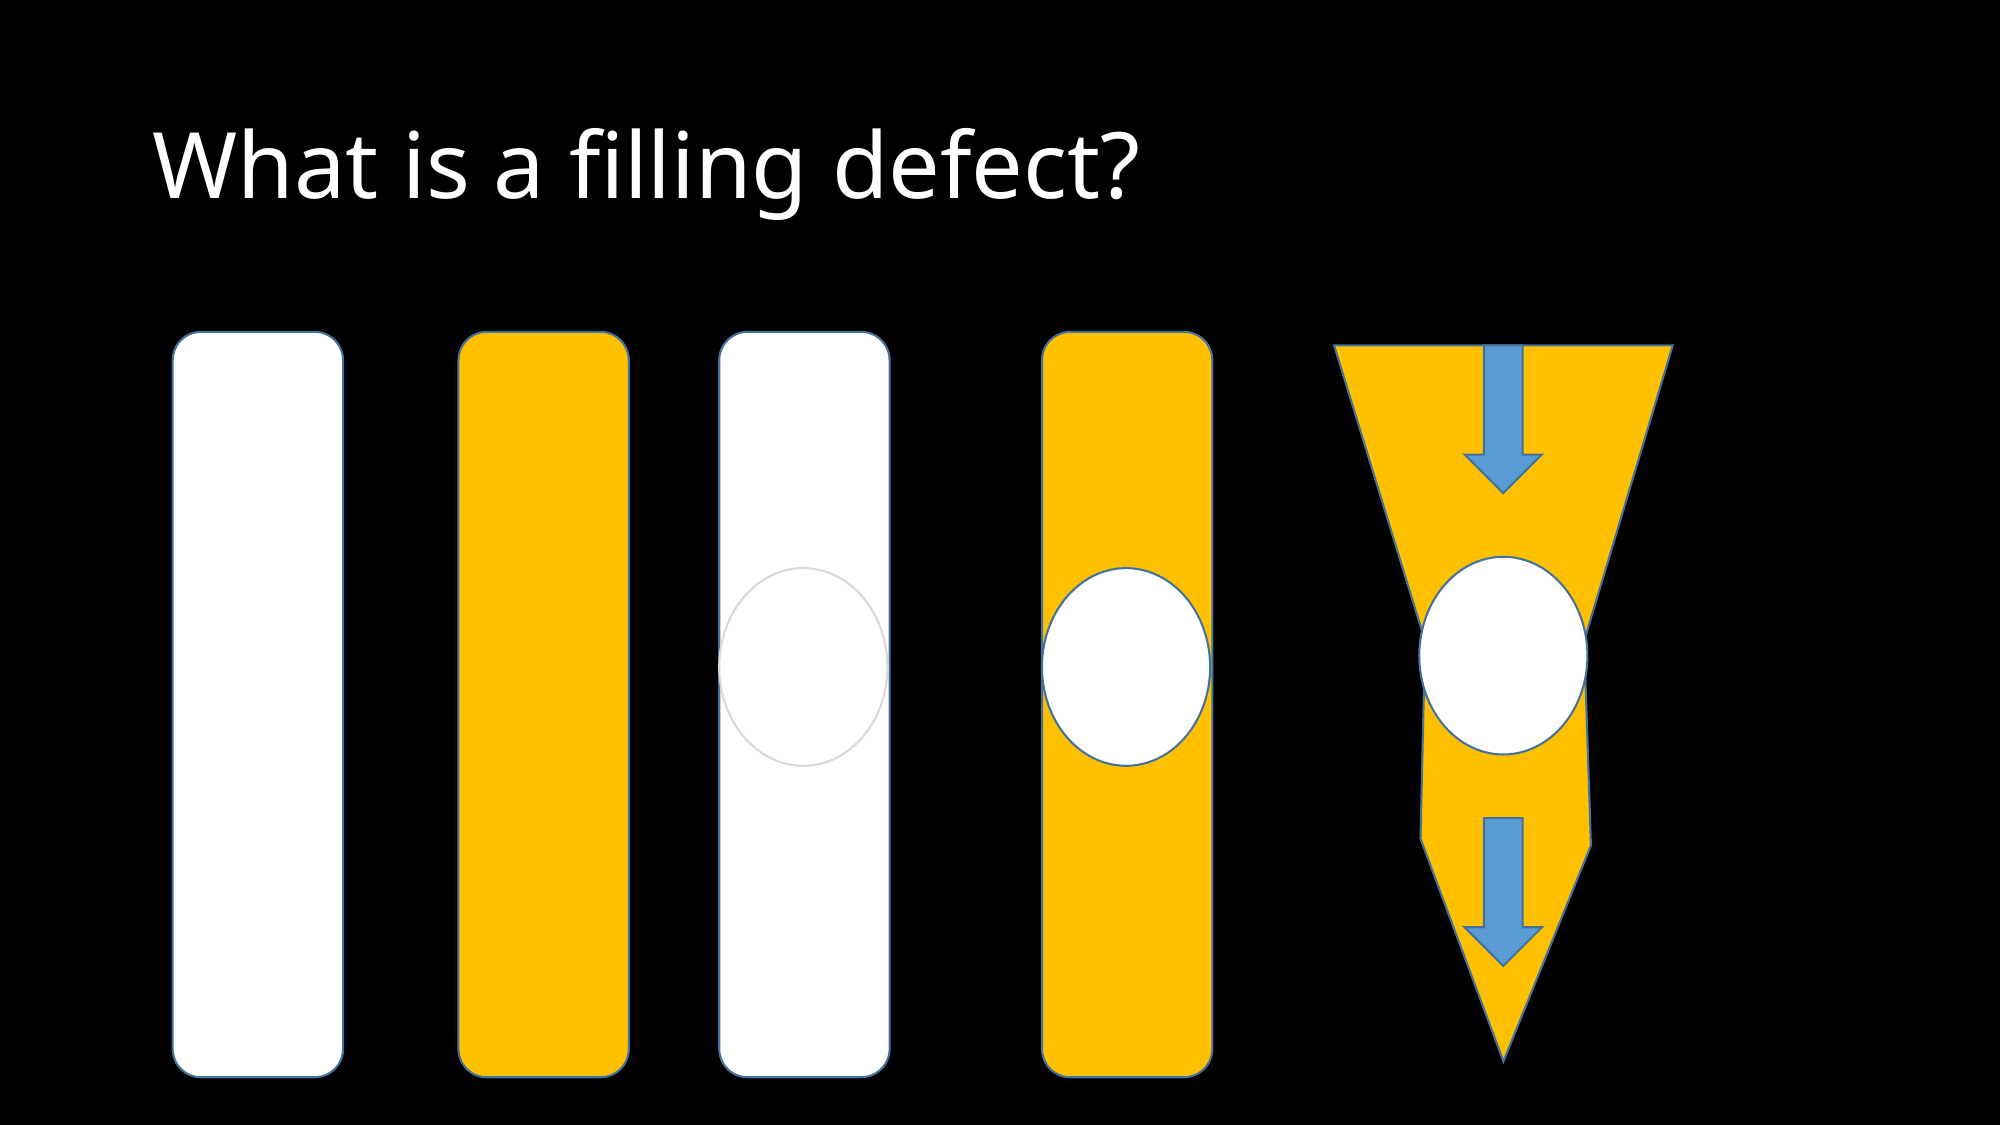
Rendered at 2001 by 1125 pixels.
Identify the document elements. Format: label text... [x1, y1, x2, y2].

text_box [1462, 344, 1545, 495]
text_box [718, 330, 891, 1079]
text_box [1332, 344, 1675, 636]
text_box [457, 330, 630, 1079]
title What is a filling defect? [137, 59, 1863, 278]
text_box [1419, 680, 1592, 1065]
text_box [1040, 567, 1212, 767]
text_box [1040, 330, 1214, 1079]
text_box [718, 567, 889, 767]
text_box [171, 330, 345, 1079]
text_box [1462, 817, 1545, 968]
text_box [1418, 555, 1589, 756]
